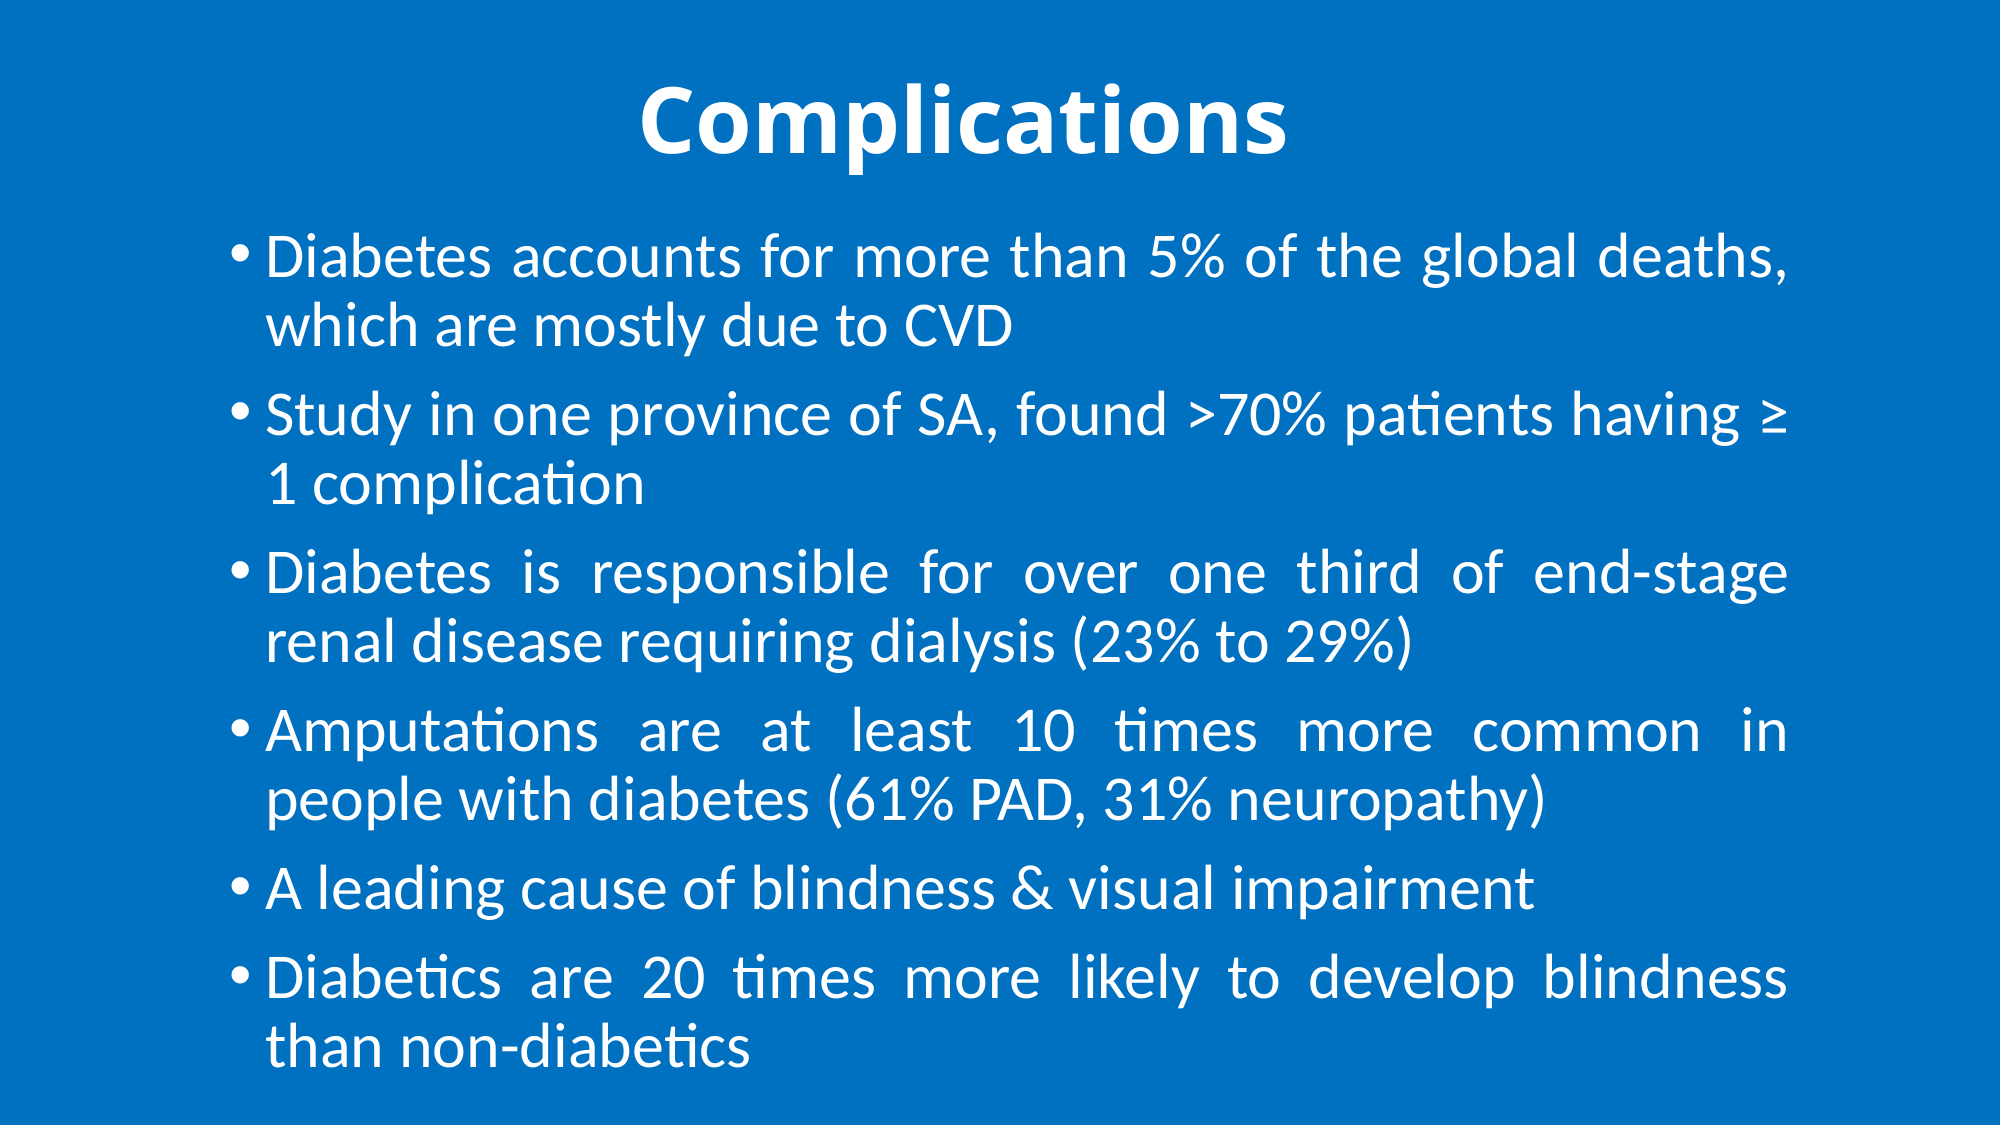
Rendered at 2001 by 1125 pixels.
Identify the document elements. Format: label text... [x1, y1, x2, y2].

title Complications [101, 34, 1826, 215]
list Diabetes accounts for more than 5% of the global deaths, which are mostly due to CVD Study in one province of SA, found >70% patients having ≥ 1 complication Diabetes is responsible for over one third of end-stage renal disease requiring dialysis (23% to 29%) Amputations are at least 10 times more common in people with diabetes (61% PAD, 31% neuropathy) A leading cause of blindness & visual impairment Diabetics are 20 times more likely to develop blindness than non-diabetics [214, 214, 1807, 1091]
